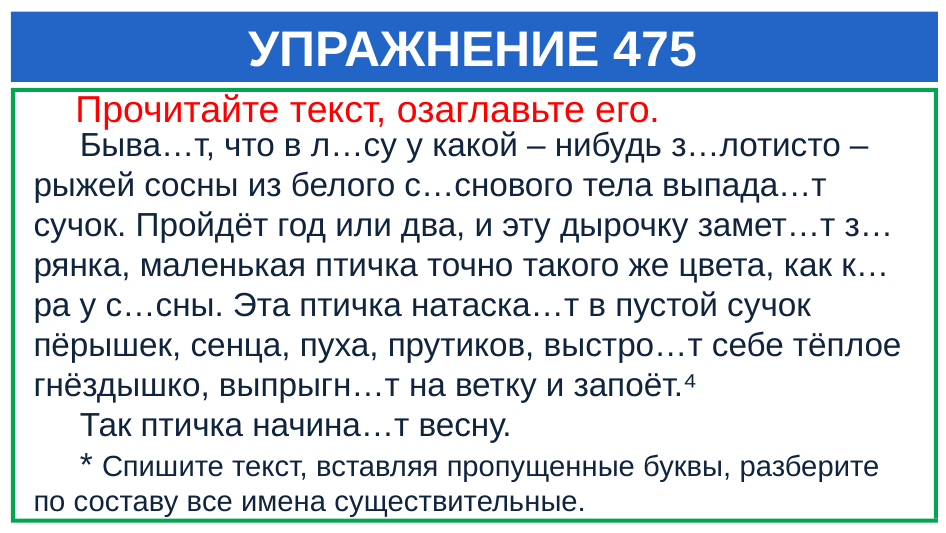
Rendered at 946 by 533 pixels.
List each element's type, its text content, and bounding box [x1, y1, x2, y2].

text_box Быва…т, что в л…су у какой – нибудь з…лотисто – рыжей сосны из белого с…снового тела выпада…т сучок. Пройдёт год или два, и эту дырочку замет…т з…рянка, маленькая птичка точно такого же цвета, как к…ра у с…сны. Эта птичка натаска…т в пустой сучок пёрышек, сенца, пуха, прутиков, выстро…т себе тёплое гнёздышко, выпрыгн…т на ветку и запоёт.⁴ Так птичка начина…т весну. * Спишите текст, вставляя пропущенные буквы, разберите по составу все имена существительные. [18, 116, 923, 526]
list Прочитайте текст, озаглавьте его. [22, 84, 936, 131]
title УПРАЖНЕНИЕ 475 [49, 16, 897, 78]
